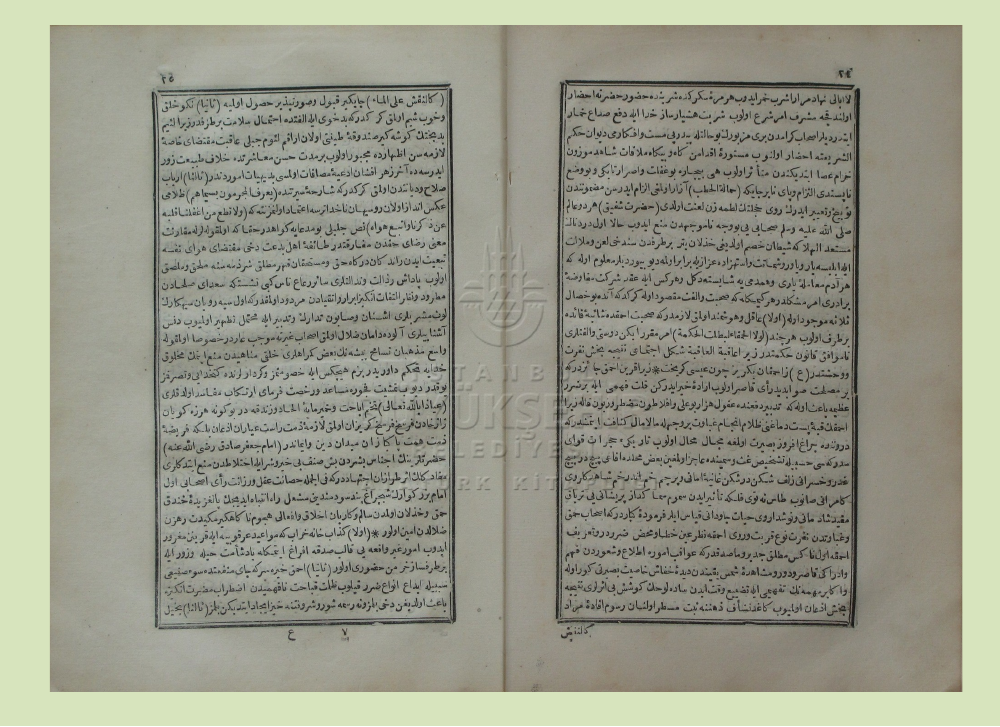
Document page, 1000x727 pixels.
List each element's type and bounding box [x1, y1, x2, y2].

text_box [49, 25, 963, 692]
